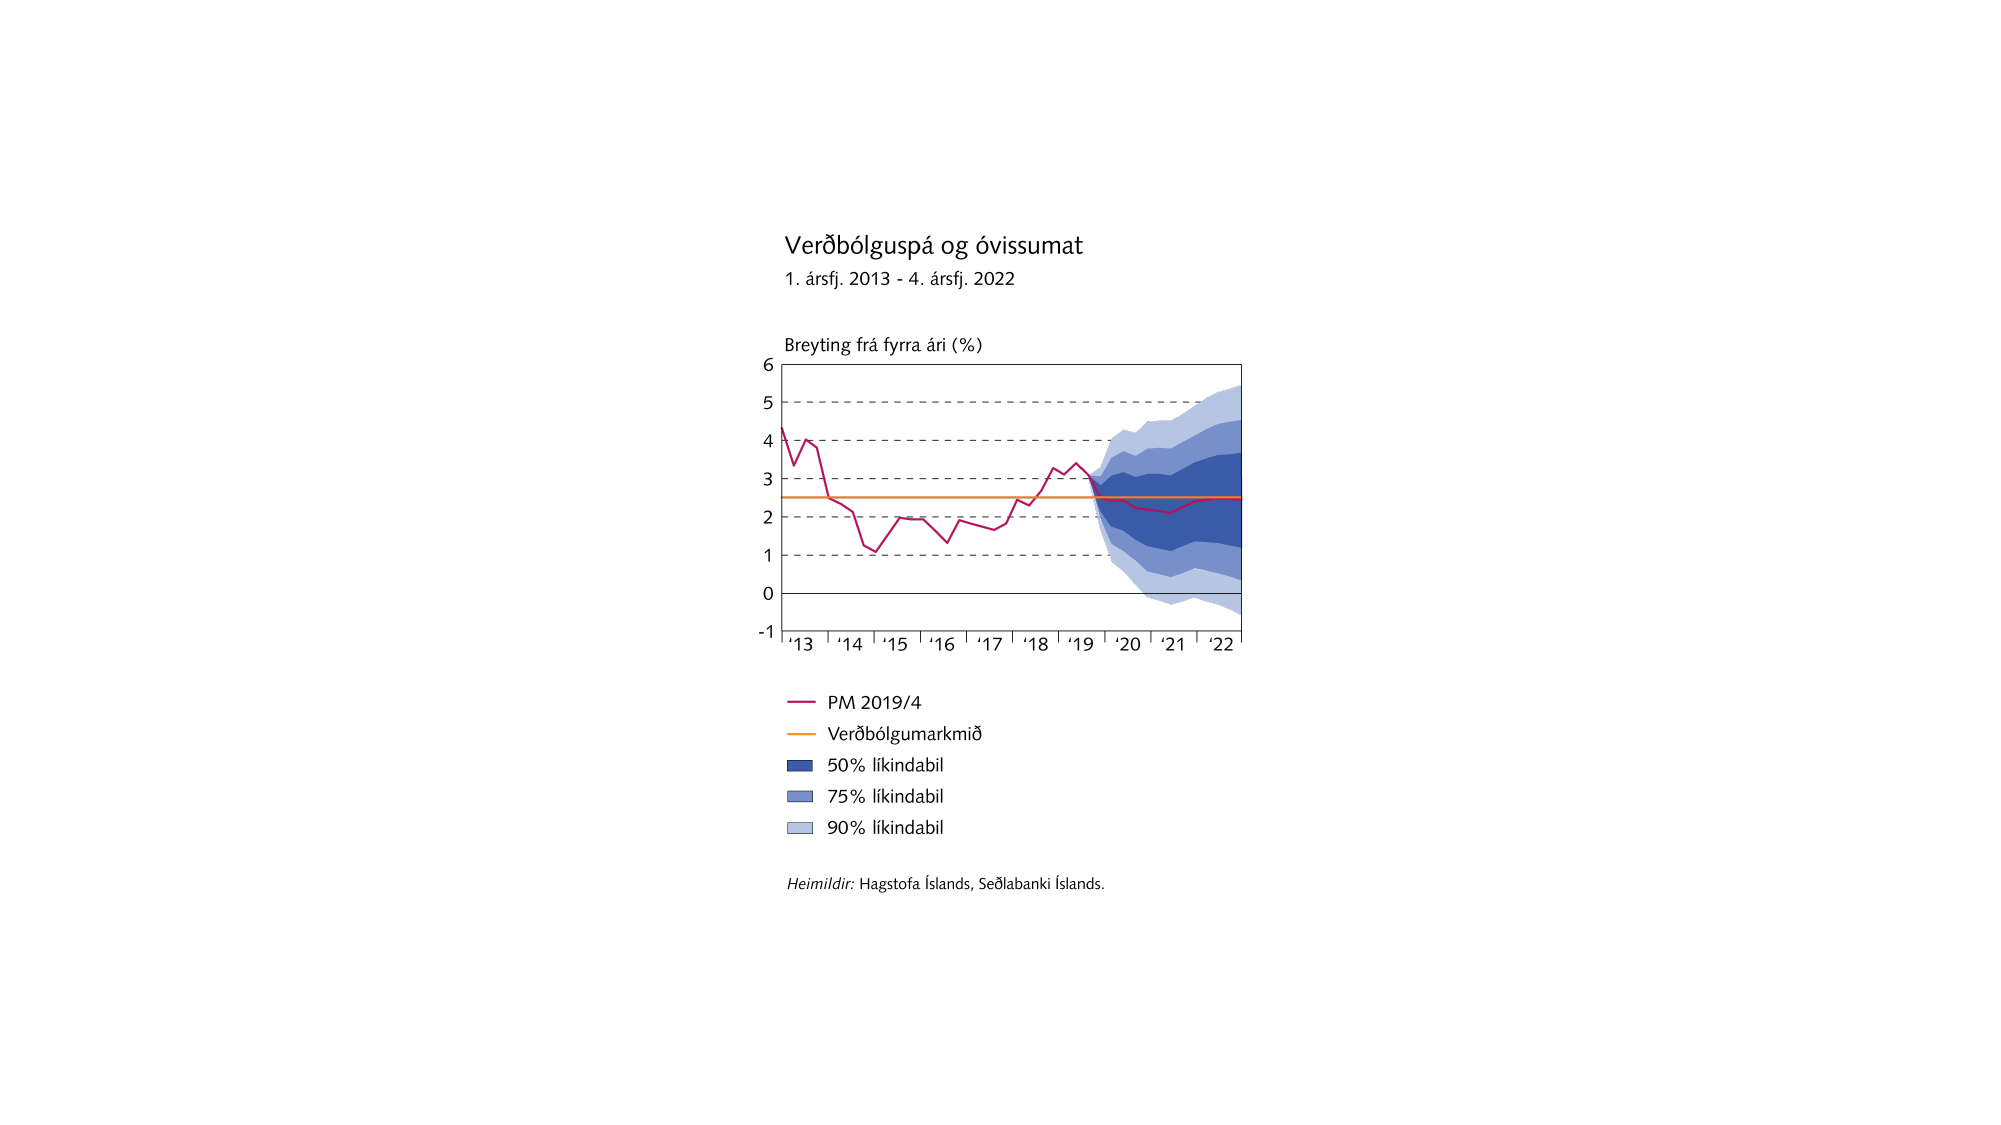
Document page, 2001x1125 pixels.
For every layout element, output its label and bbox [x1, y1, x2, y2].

picture [757, 232, 1243, 893]
